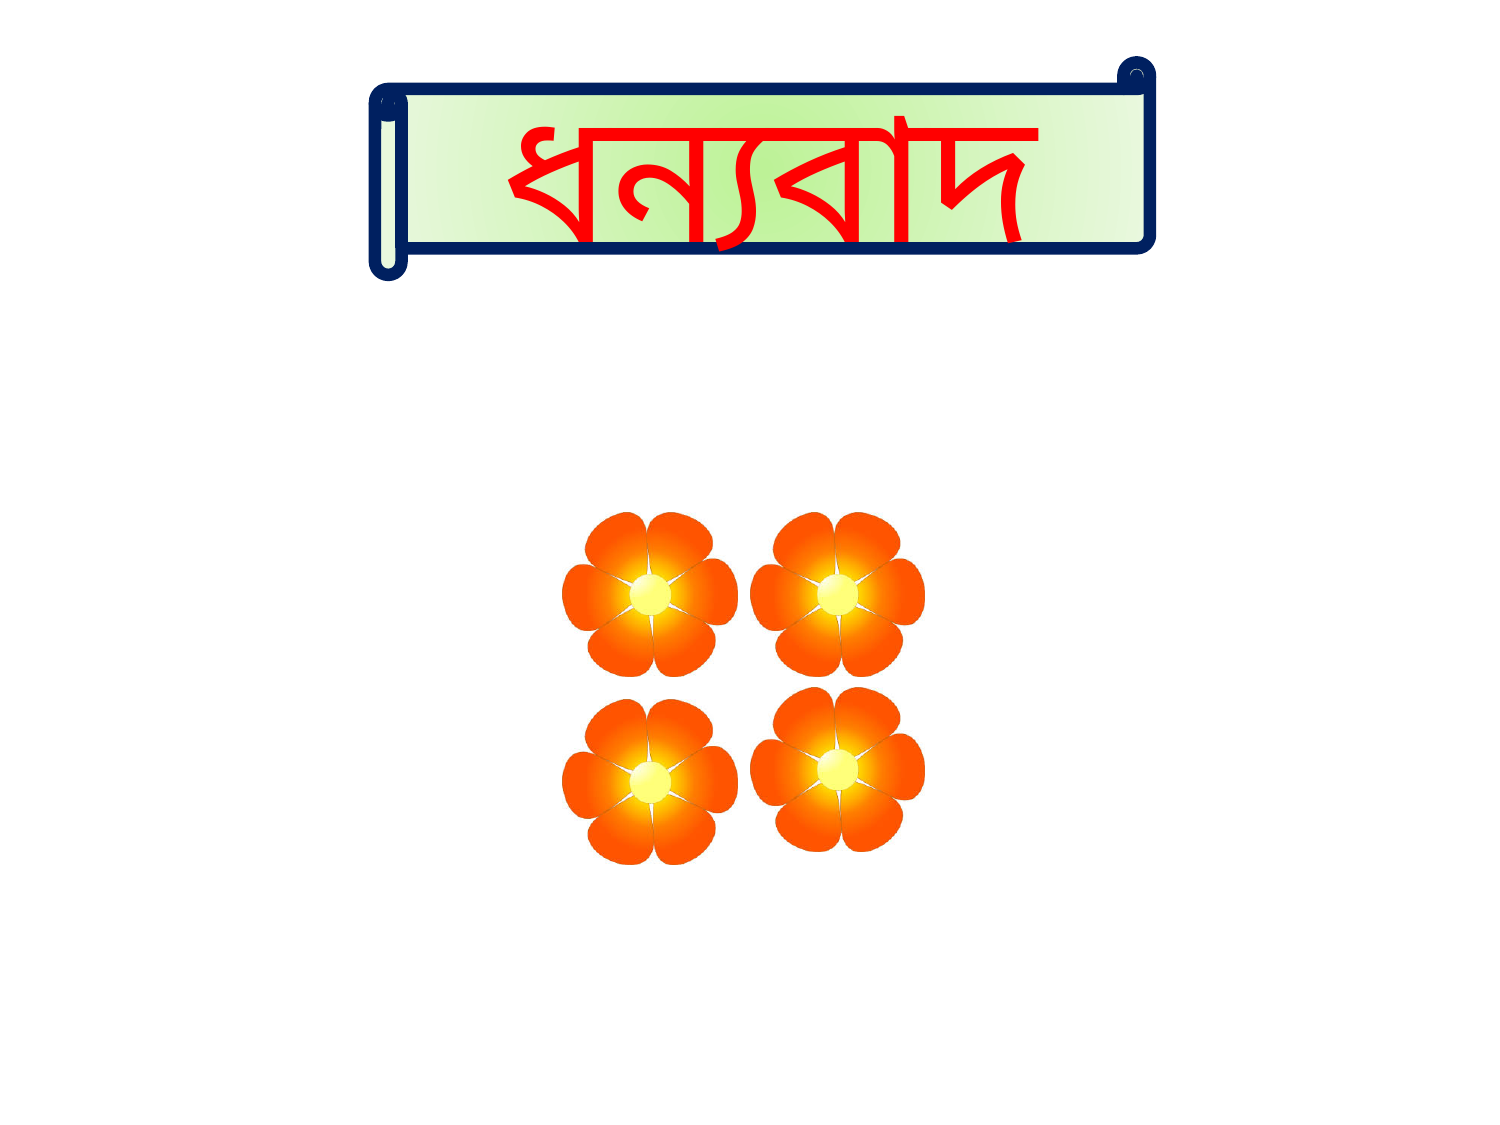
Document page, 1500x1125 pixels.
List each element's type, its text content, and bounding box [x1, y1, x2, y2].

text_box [562, 512, 926, 865]
text_box ধন্যবাদ [372, 60, 1153, 277]
